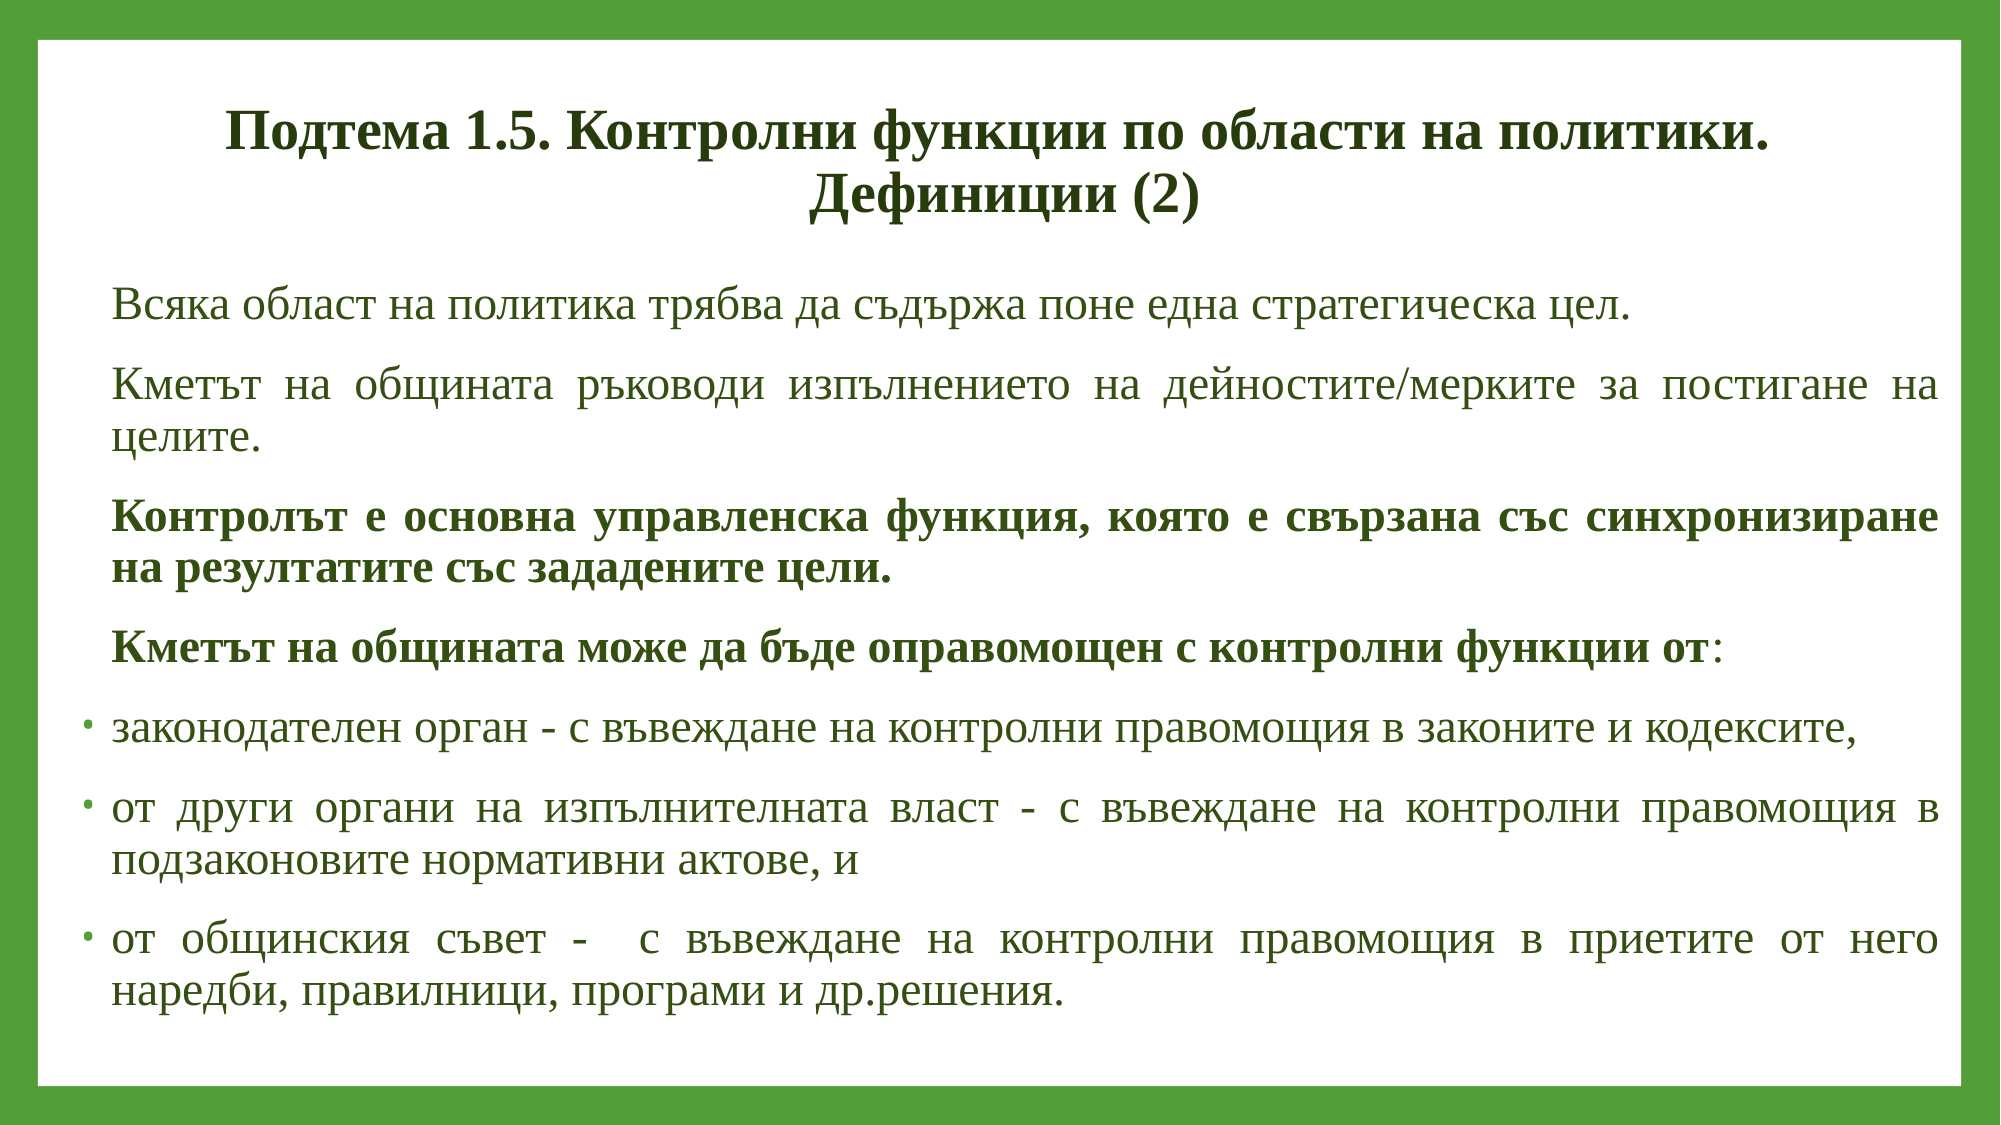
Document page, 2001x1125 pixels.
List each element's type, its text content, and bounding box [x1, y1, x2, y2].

list Всяка област на политика трябва да съдържа поне една стратегическа цел. Кметът на общината ръководи изпълнението на дейностите/мерките за постигане на целите. Контролът е основна управленска функция, която е свързана със синхронизиране на резултатите със зададените цели. Кметът на общината може да бъде оправомощен с контролни функции от: законодателен орган - с въвеждане на контролни правомощия в законите и кодексите, от други органи на изпълнителната власт - с въвеждане на контролни правомощия в подзаконовите нормативни актове, и от общинския съвет - с въвеждане на контролни правомощия в приетите от него наредби, правилници, програми и др.решения. [60, 270, 1957, 1024]
title Подтема 1.5. Контролни функции по области на политики. Дефиниции (2) [105, 53, 1906, 270]
